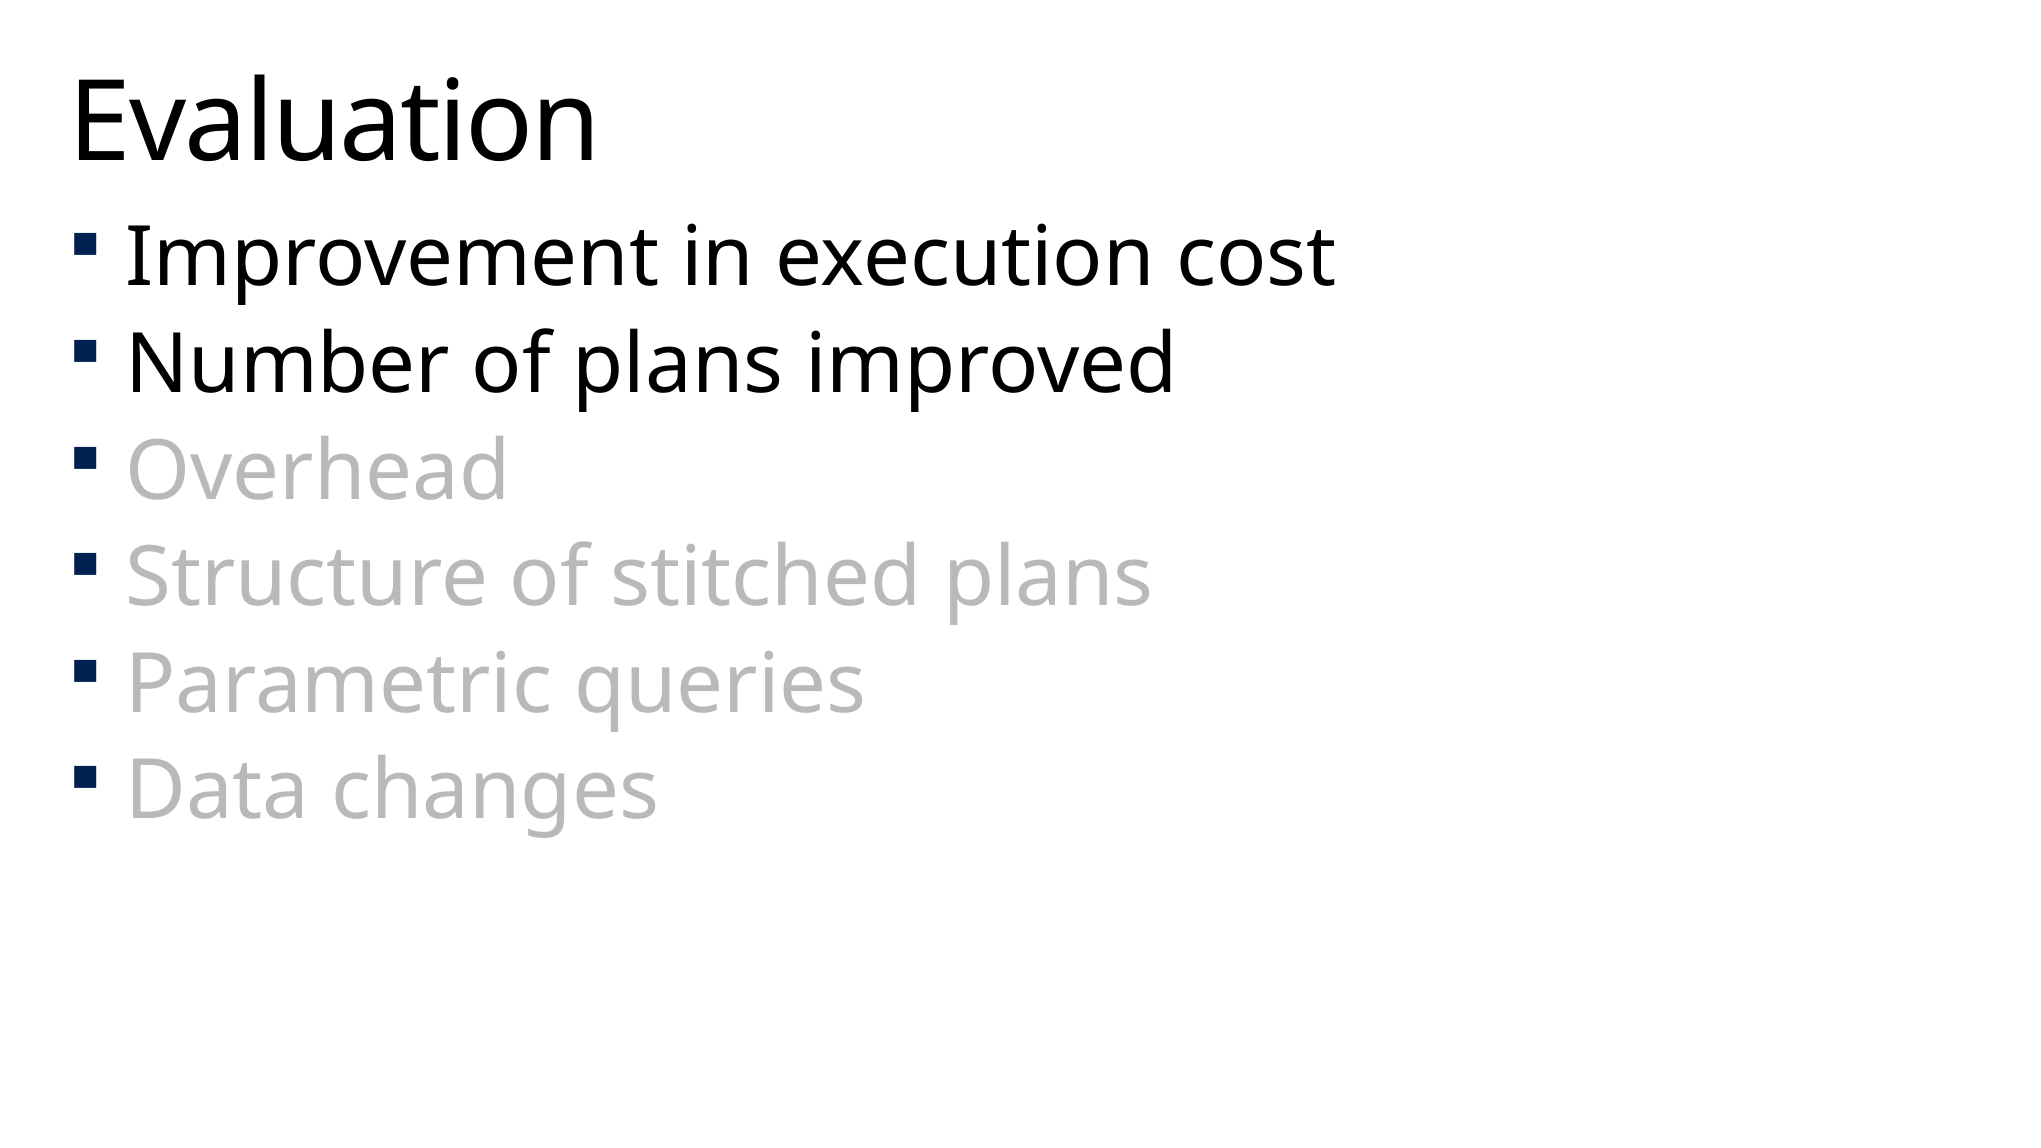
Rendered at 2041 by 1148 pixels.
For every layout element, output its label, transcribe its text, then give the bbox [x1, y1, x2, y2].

list Improvement in execution cost Number of plans improved Overhead Structure of stitched plans Parametric queries Data changes [45, 199, 1996, 876]
title Evaluation [45, 48, 1996, 199]
